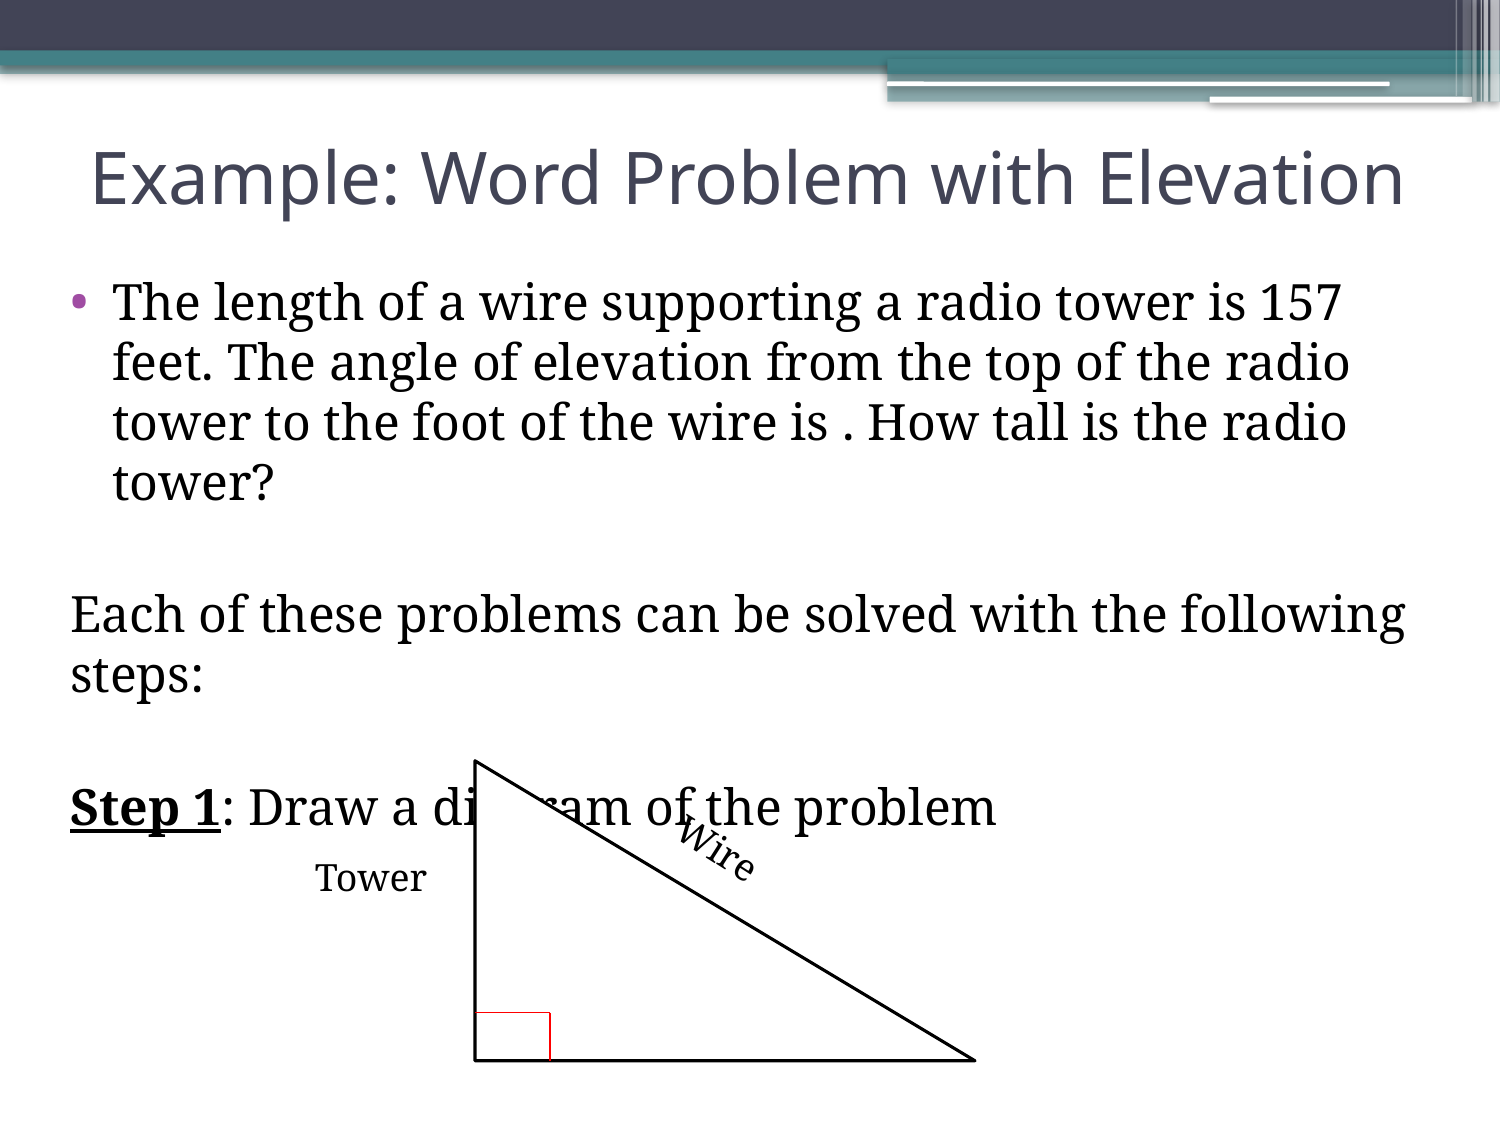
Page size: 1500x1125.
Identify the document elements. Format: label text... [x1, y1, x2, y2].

title Example: Word Problem with Elevation [75, 112, 1425, 238]
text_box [474, 760, 976, 1062]
text_box Tower [299, 846, 467, 907]
